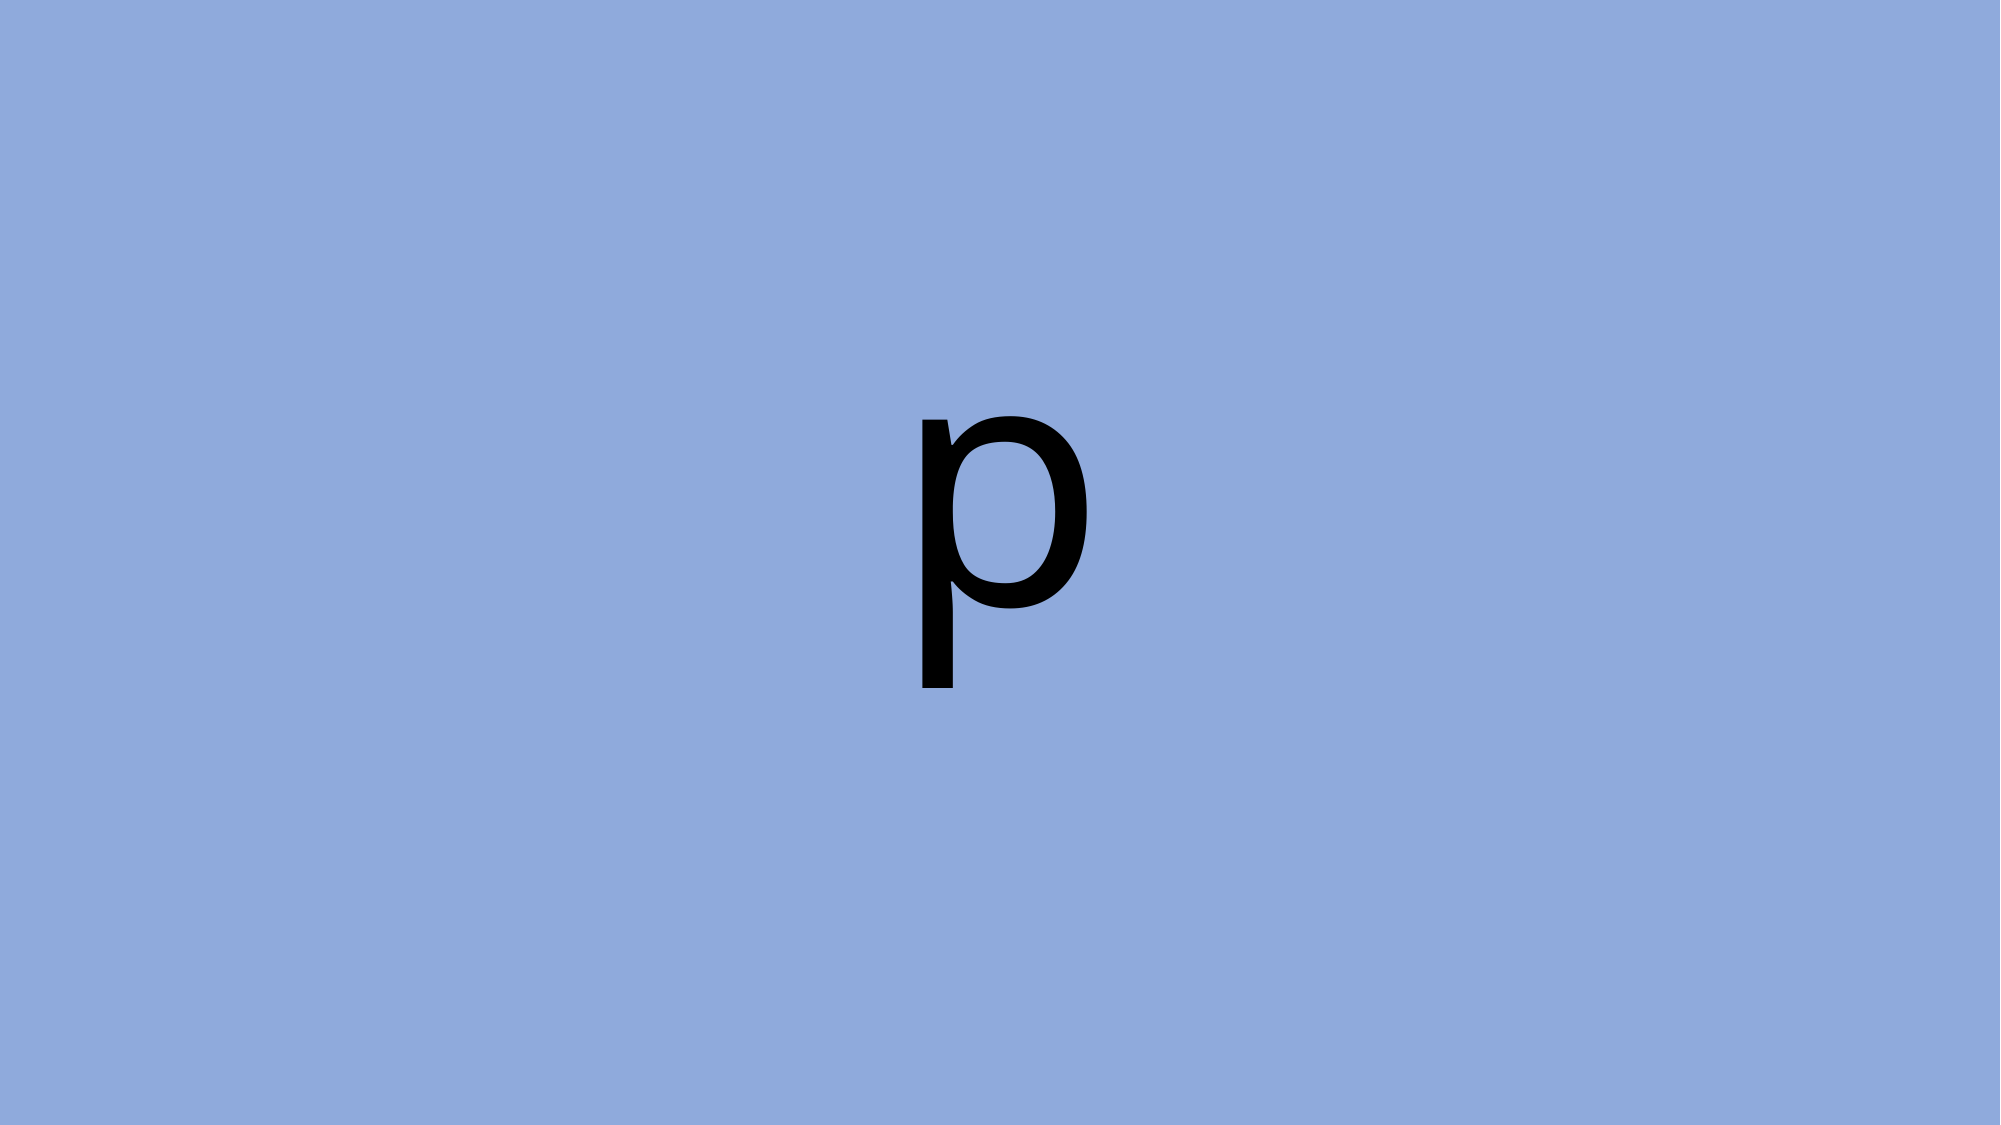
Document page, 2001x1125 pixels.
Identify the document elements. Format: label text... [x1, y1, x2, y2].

list p [137, 299, 1863, 1014]
